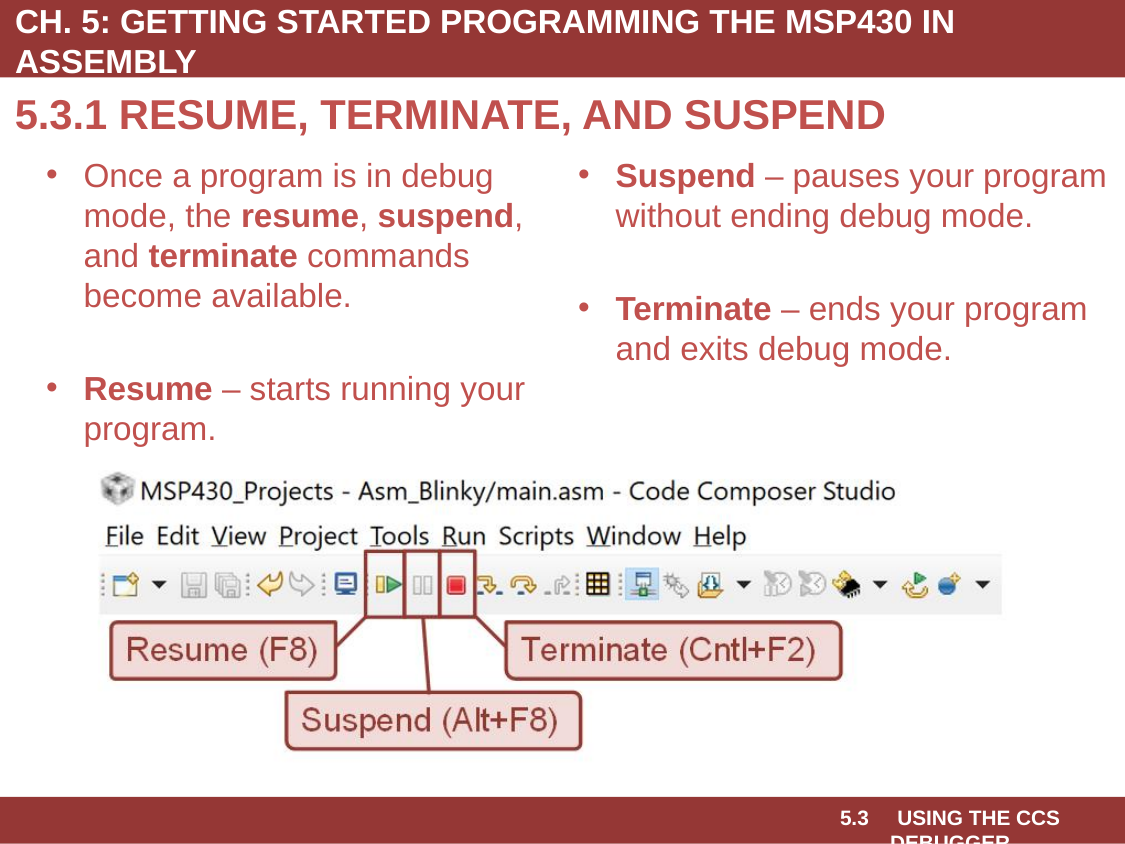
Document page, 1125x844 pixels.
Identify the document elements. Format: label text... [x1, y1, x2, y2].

picture [87, 464, 1038, 764]
text_box 5.3.1 Resume, Terminate, and Suspend [0, 80, 1088, 146]
title Ch. 5: Getting Started Programming the MSP430 in Assembly [0, 1, 1125, 78]
text_box Once a program is in debug mode, the resume, suspend, and terminate commands become available. Resume – starts running your program. Suspend – pauses your program without ending debug mode. Terminate – ends your program and exits debug mode. [31, 146, 1125, 797]
text_box [0, 795, 774, 844]
subtitle 5.3 Using the CCS Debugger [774, 797, 1125, 844]
